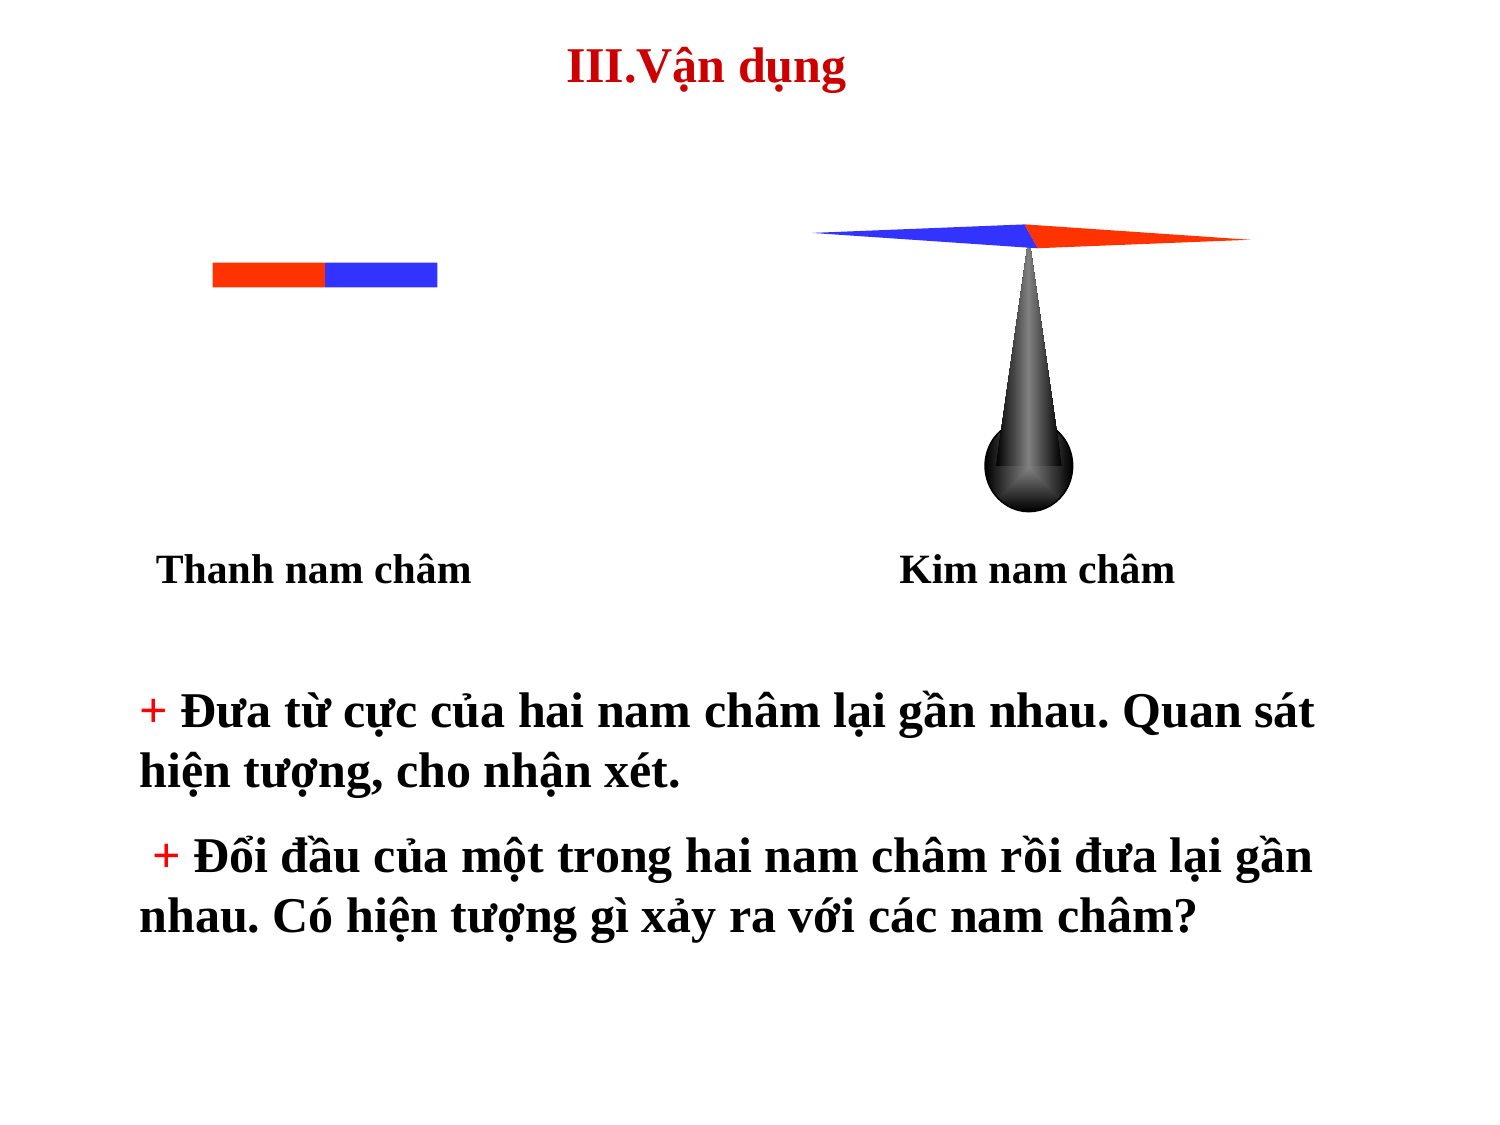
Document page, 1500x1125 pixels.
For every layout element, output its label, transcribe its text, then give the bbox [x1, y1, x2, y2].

text_box + Đưa từ cực của hai nam châm lại gần nhau. Quan sát hiện tượng, cho nhận xét. + Đổi đầu của một trong hai nam châm rồi đưa lại gần nhau. Có hiện tượng gì xảy ra với các nam châm? [125, 670, 1375, 1011]
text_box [812, 224, 1250, 248]
text_box III.Vận dụng [312, 24, 1100, 100]
text_box Kim nam châm [875, 534, 1200, 600]
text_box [212, 262, 438, 288]
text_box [985, 248, 1073, 512]
text_box Thanh nam châm [137, 534, 491, 600]
